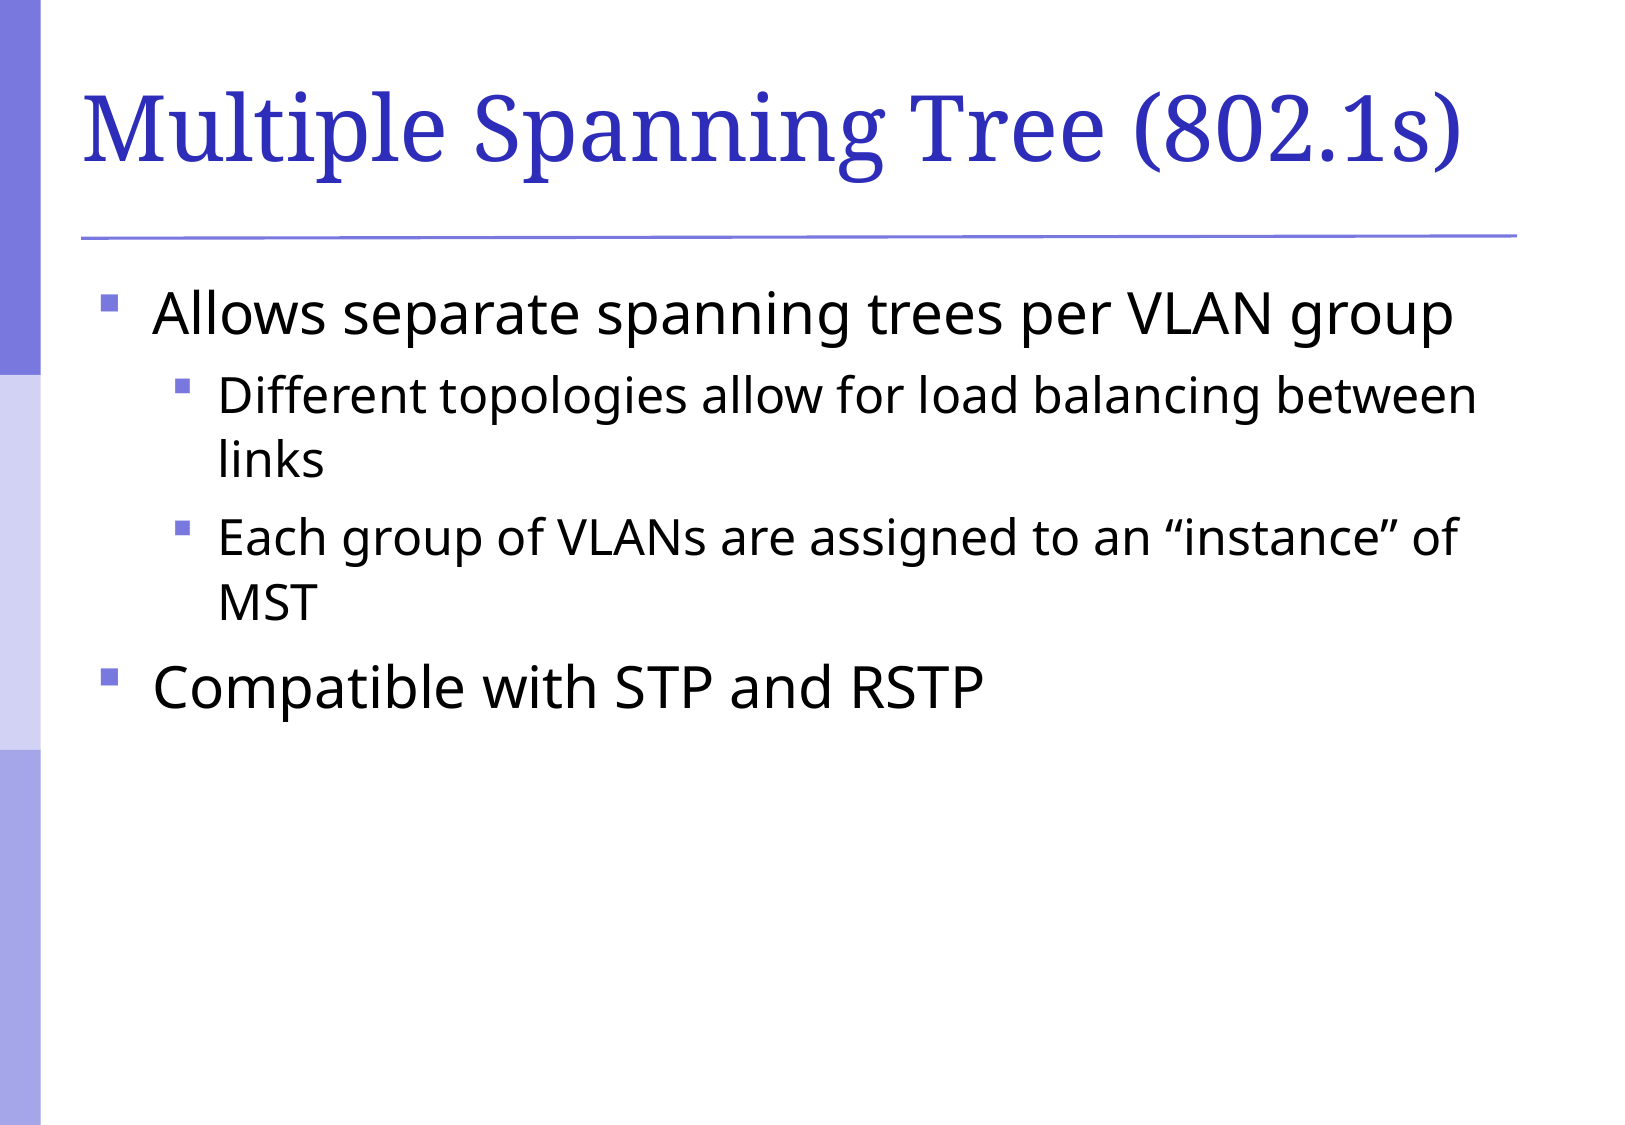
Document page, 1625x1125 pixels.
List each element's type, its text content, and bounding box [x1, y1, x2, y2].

title Multiple Spanning Tree (802.1s) [80, 40, 1543, 232]
list Allows separate spanning trees per VLAN group Different topologies allow for load balancing between links Each group of VLANs are assigned to an “instance” of MST Compatible with STP and RSTP [80, 262, 1543, 1006]
